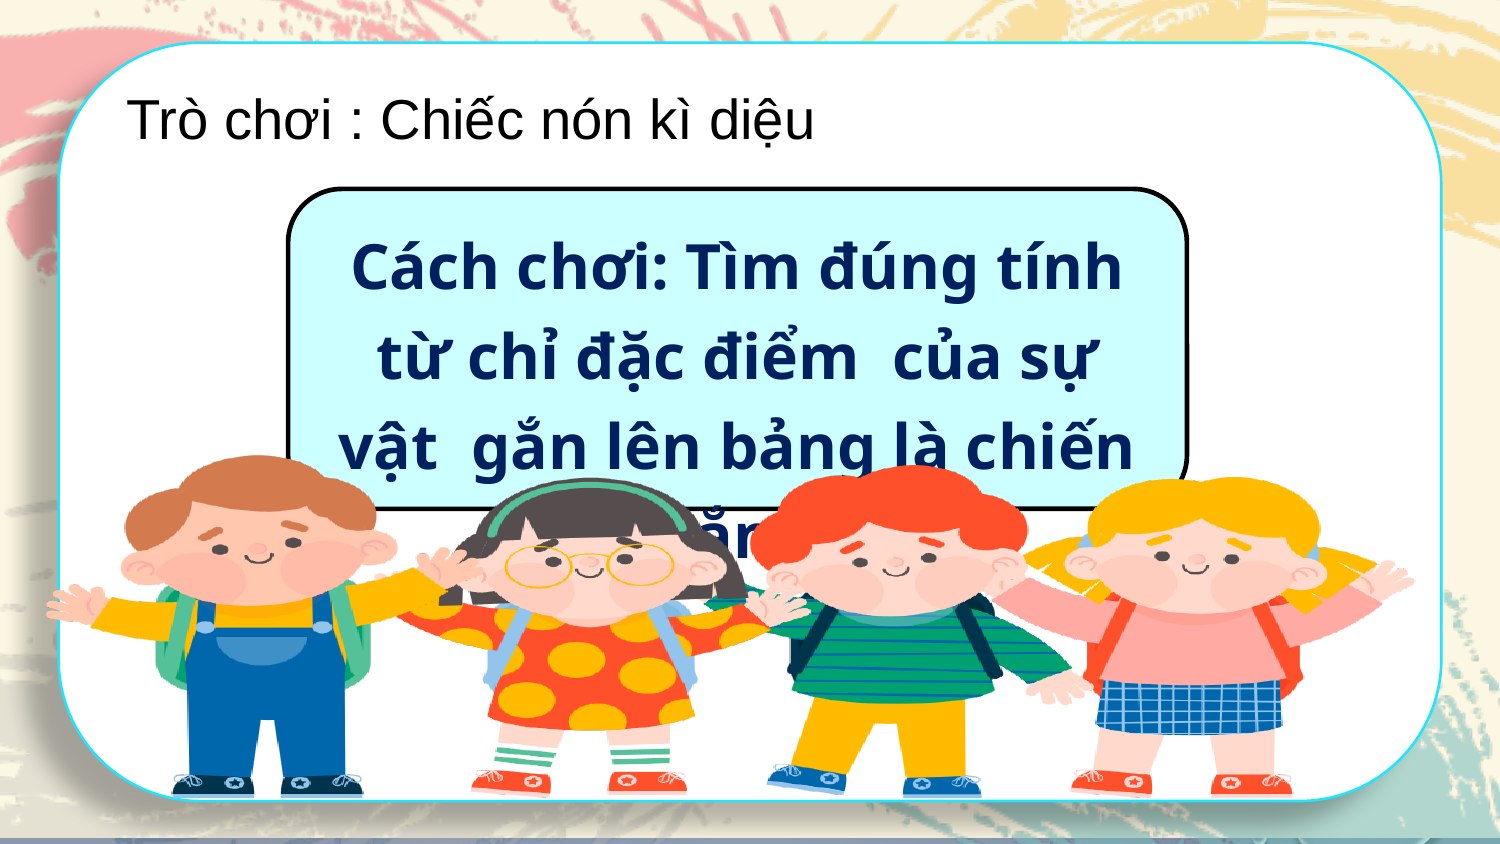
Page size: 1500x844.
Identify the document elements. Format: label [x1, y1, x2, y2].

text_box [0, 0, 1500, 844]
text_box [45, 188, 1417, 799]
